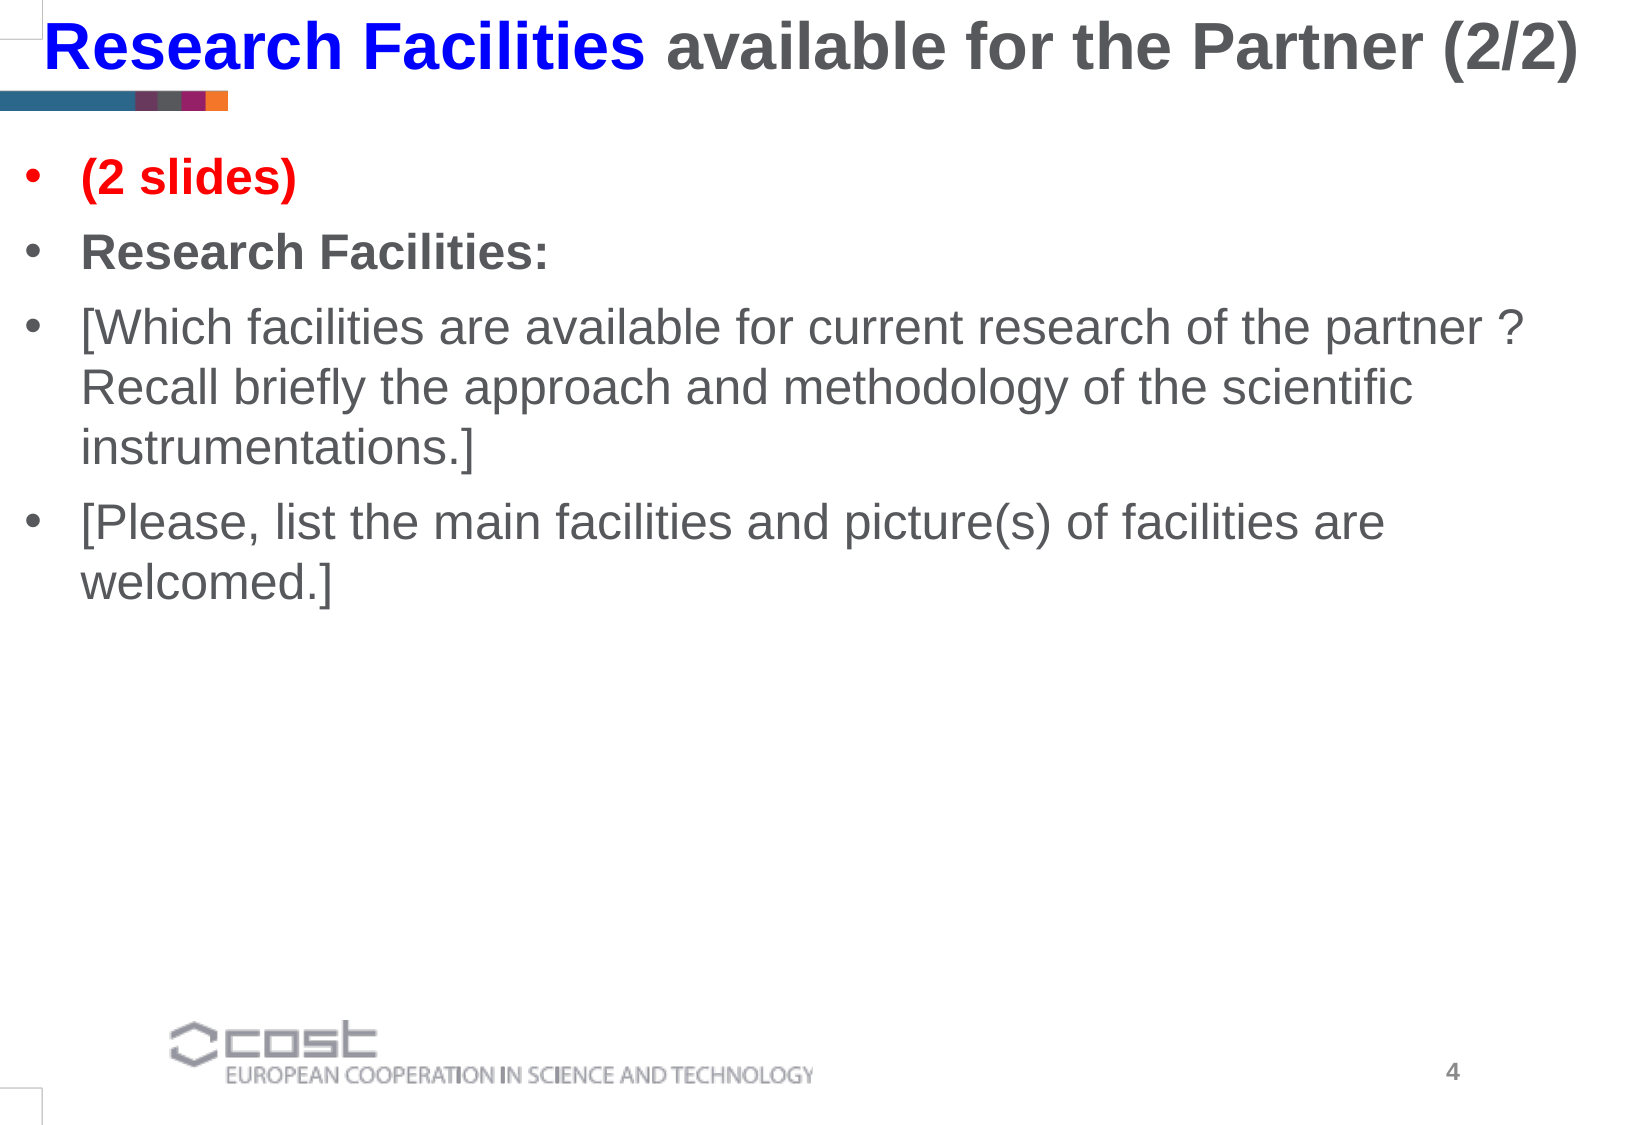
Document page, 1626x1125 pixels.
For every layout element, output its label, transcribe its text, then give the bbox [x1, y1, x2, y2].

slide_number 4 [1373, 1040, 1475, 1101]
list (2 slides) Research Facilities: [Which facilities are available for current research of the partner ? Recall briefly the approach and methodology of the scientific instrumentations.] [Please, list the main facilities and picture(s) of facilities are welcomed.] [9, 137, 1614, 646]
list Research Facilities available for the Partner (2/2) [21, 0, 1604, 114]
